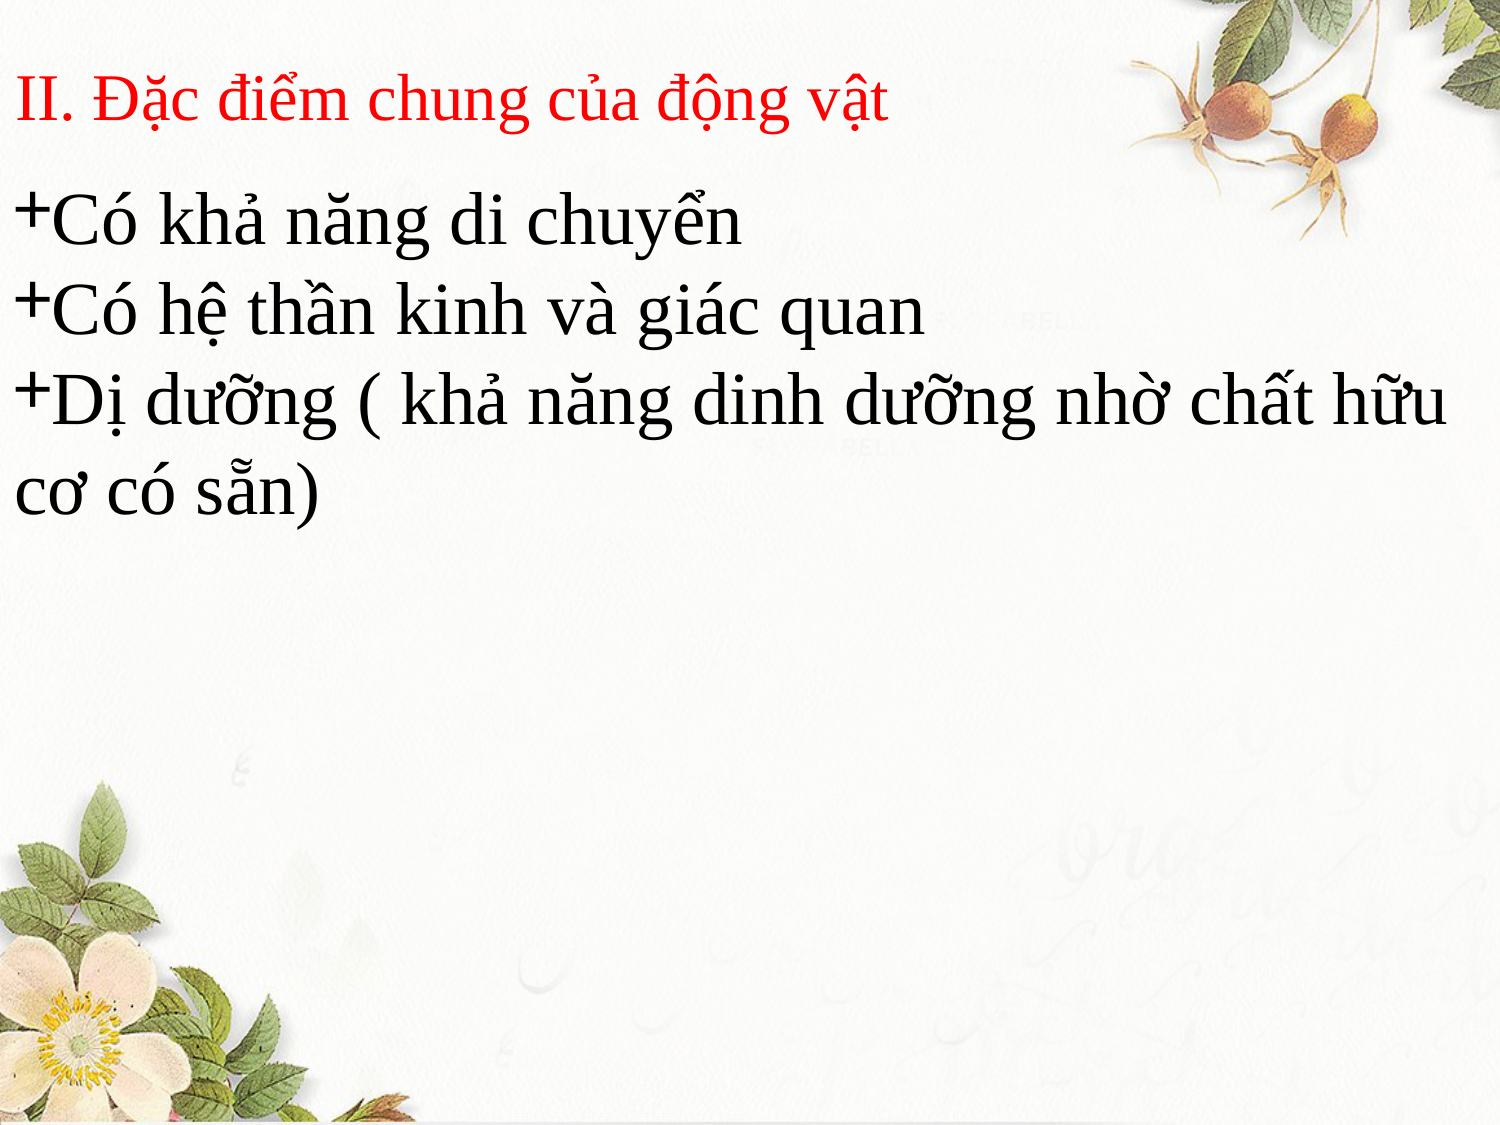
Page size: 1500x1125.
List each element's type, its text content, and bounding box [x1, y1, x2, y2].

title II. Đặc điểm chung của động vật [0, 0, 1350, 162]
picture [1350, 0, 1500, 162]
picture [0, 628, 1500, 1125]
text_box Có khả năng di chuyển Có hệ thần kinh và giác quan Dị dưỡng ( khả năng dinh dưỡng nhờ chất hữu cơ có sẵn) [0, 162, 1500, 628]
